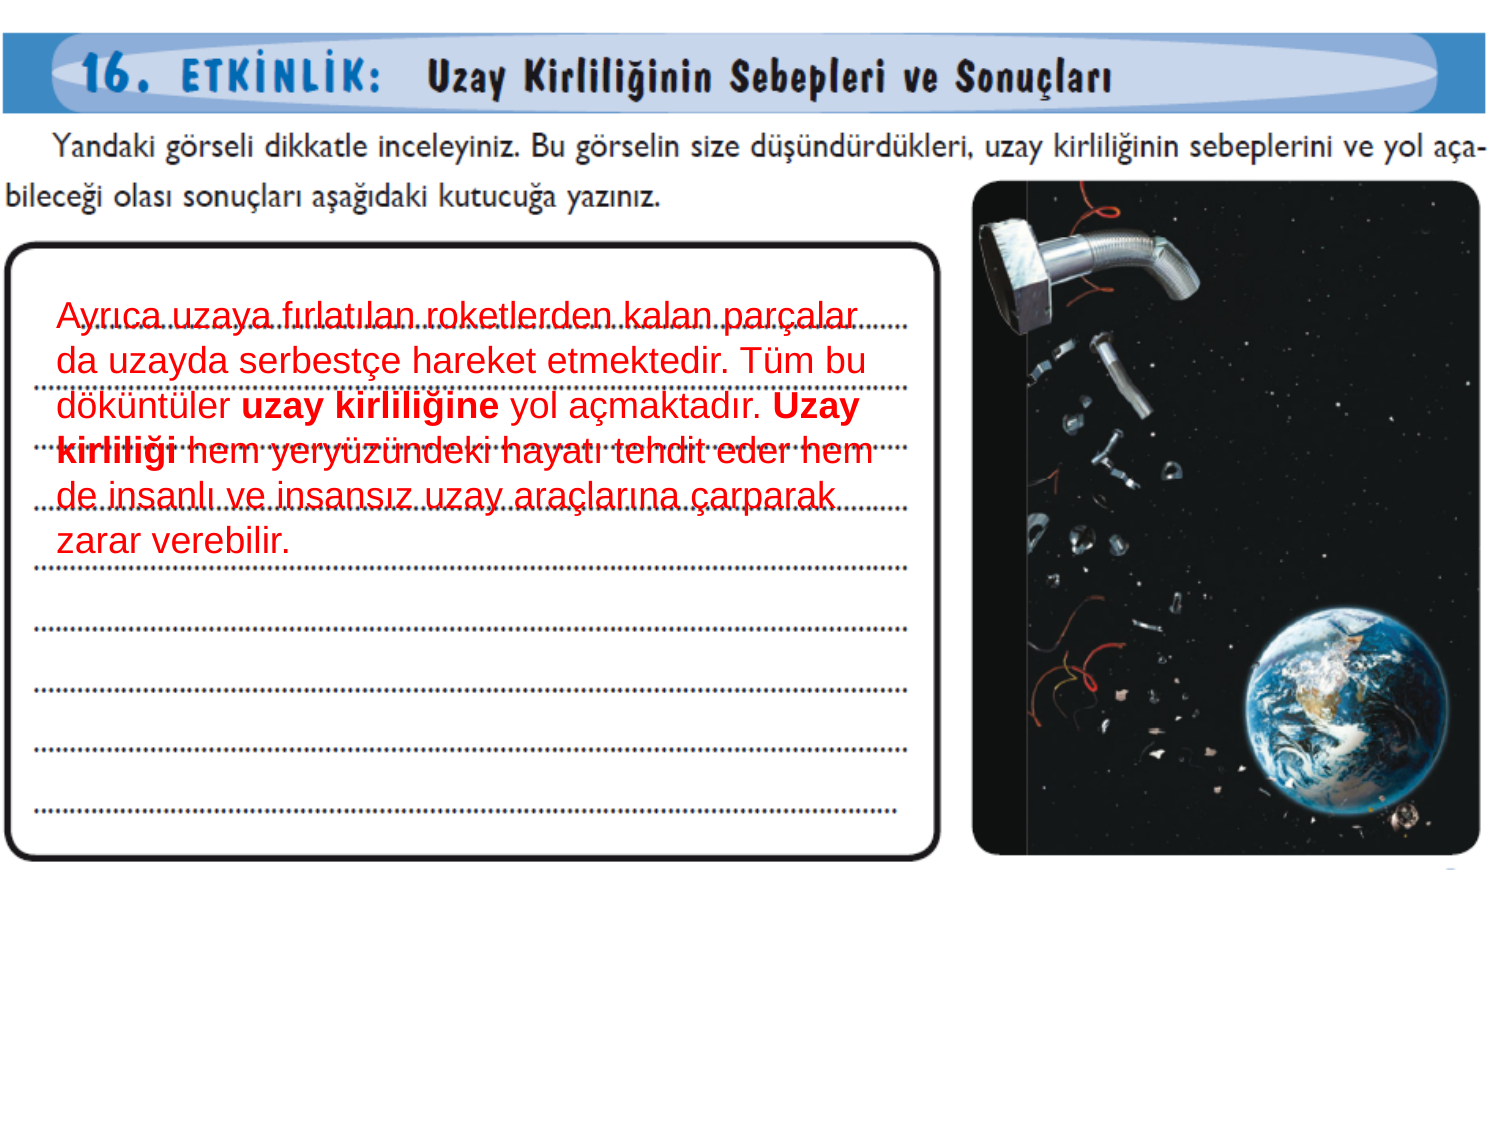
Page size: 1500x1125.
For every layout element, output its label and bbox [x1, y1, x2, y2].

picture [0, 30, 1495, 870]
